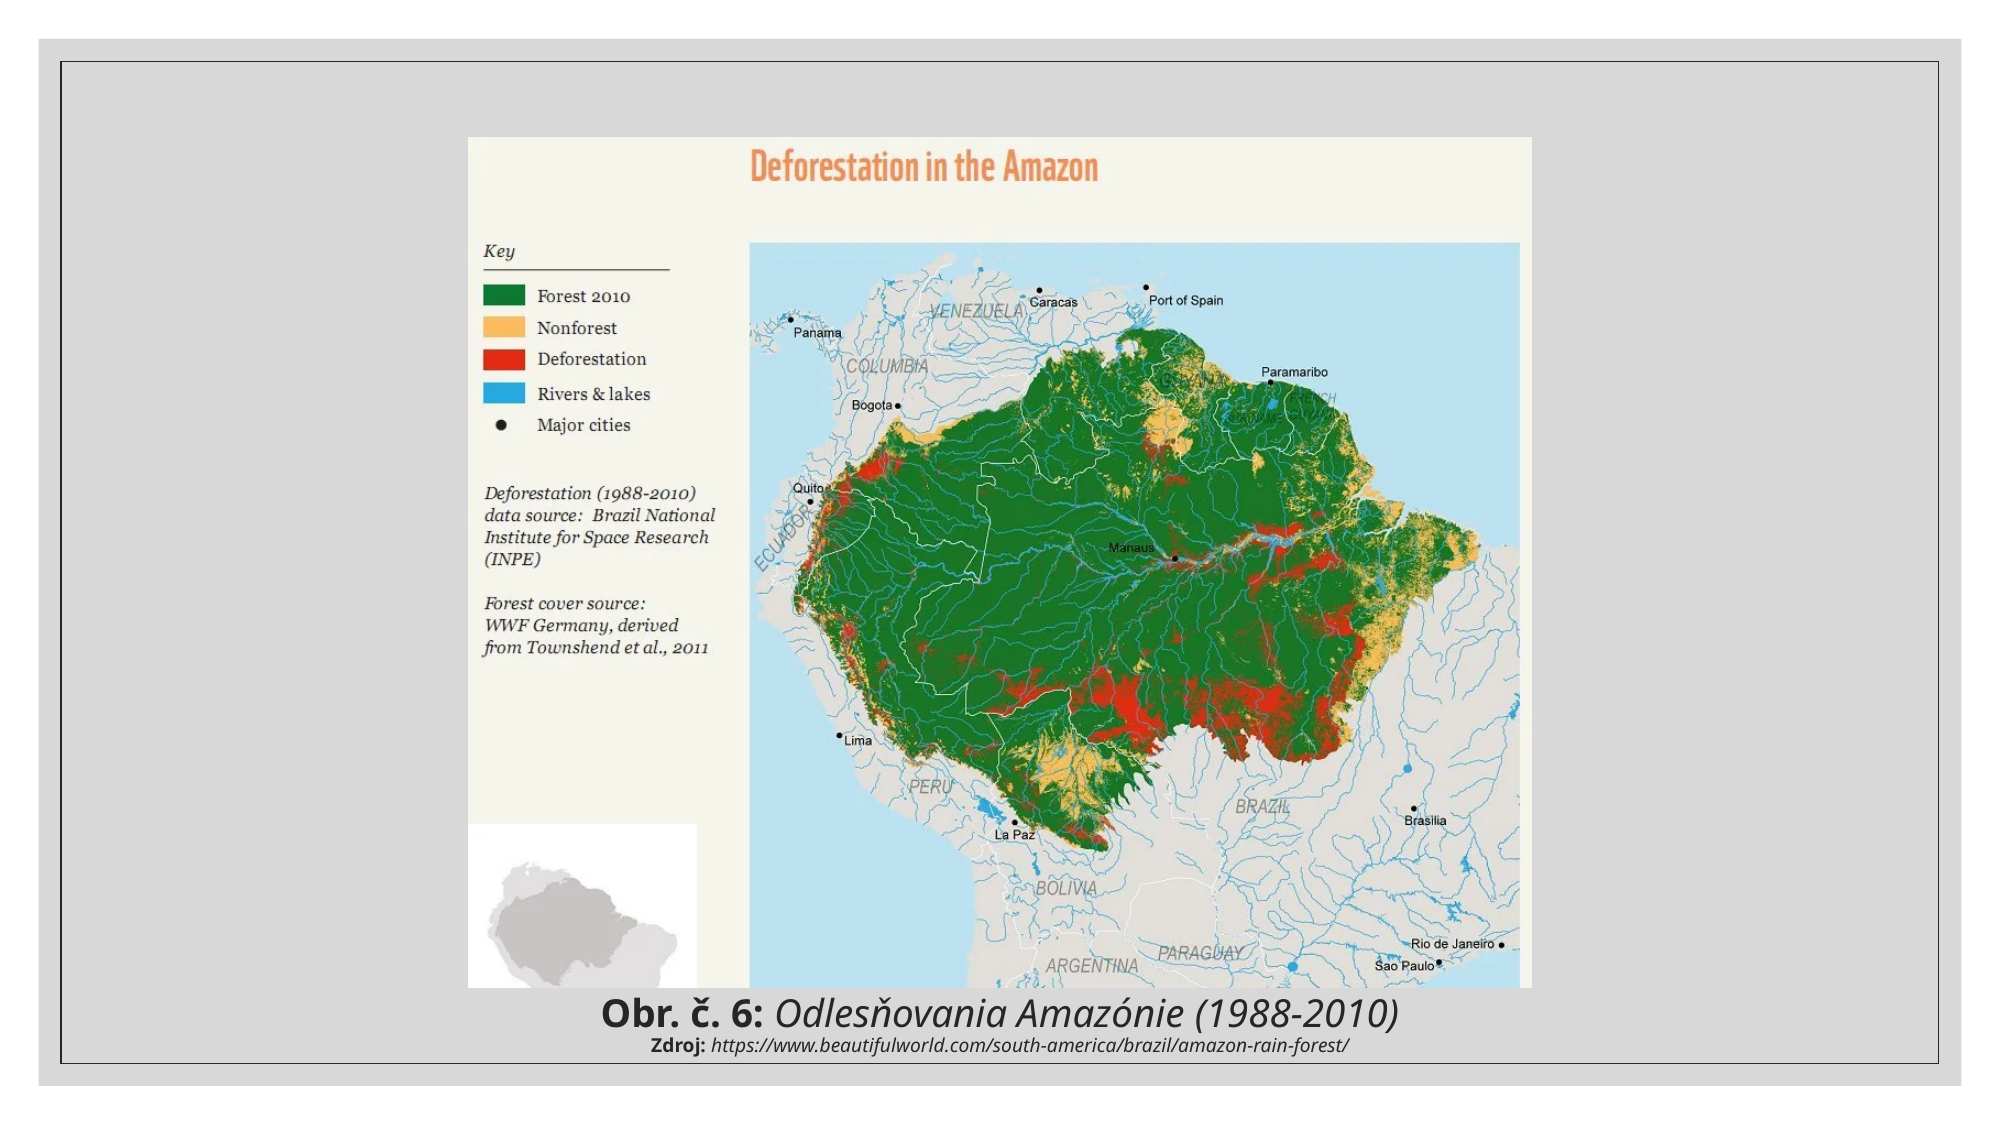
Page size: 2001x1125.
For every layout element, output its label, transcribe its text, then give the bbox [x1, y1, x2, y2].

title Obr. č. 6: Odlesňovania Amazónie (1988-2010) Zdroj: https://www.beautifulworld.com/south-america/brazil/amazon-rain-forest/ [521, 995, 1479, 1078]
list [467, 137, 1532, 988]
